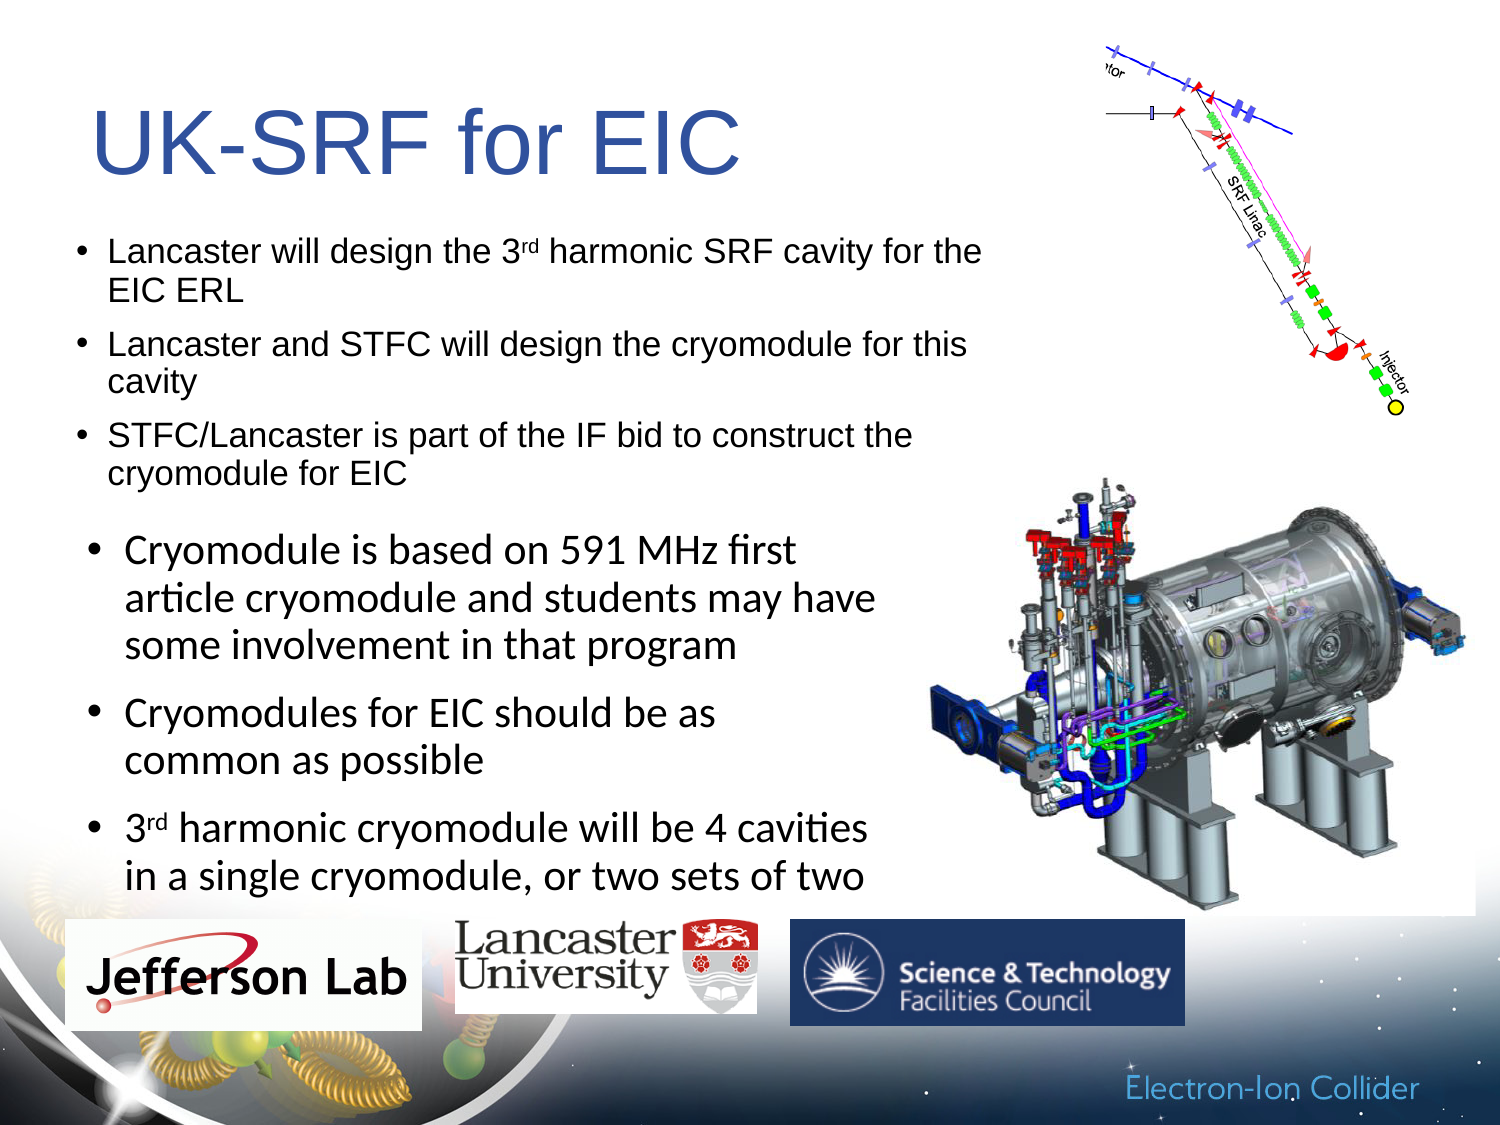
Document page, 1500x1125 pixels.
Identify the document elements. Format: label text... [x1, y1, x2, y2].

title UK-SRF for EIC [75, 63, 1037, 226]
text_box Cryomodule is based on 591 MHz first article cryomodule and students may have some involvement in that program Cryomodules for EIC should be as common as possible 3rd harmonic cryomodule will be 4 cavities in a single cryomodule, or two sets of two [75, 521, 892, 909]
picture [0, 0, 1500, 1125]
list Lancaster will design the 3rd harmonic SRF cavity for the EIC ERL Lancaster and STFC will design the cryomodule for this cavity STFC/Lancaster is part of the IF bid to construct the cryomodule for EIC [61, 226, 1046, 504]
